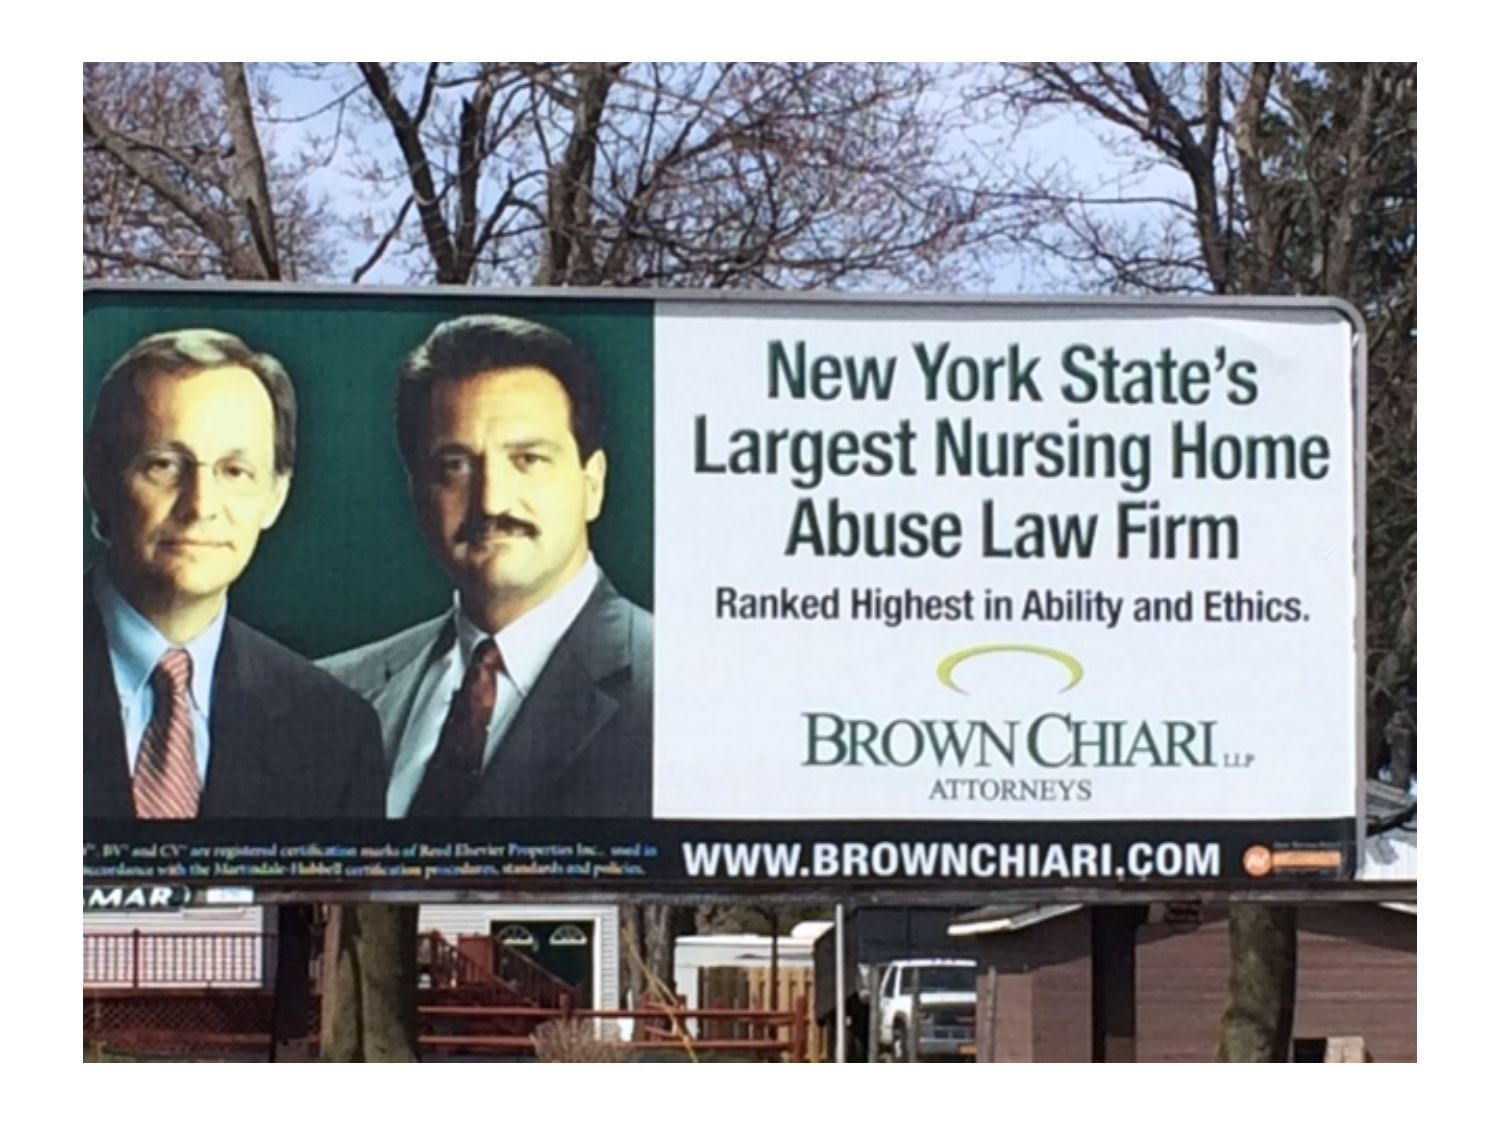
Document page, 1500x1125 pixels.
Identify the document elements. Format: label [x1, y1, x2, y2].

picture [83, 62, 1417, 1063]
